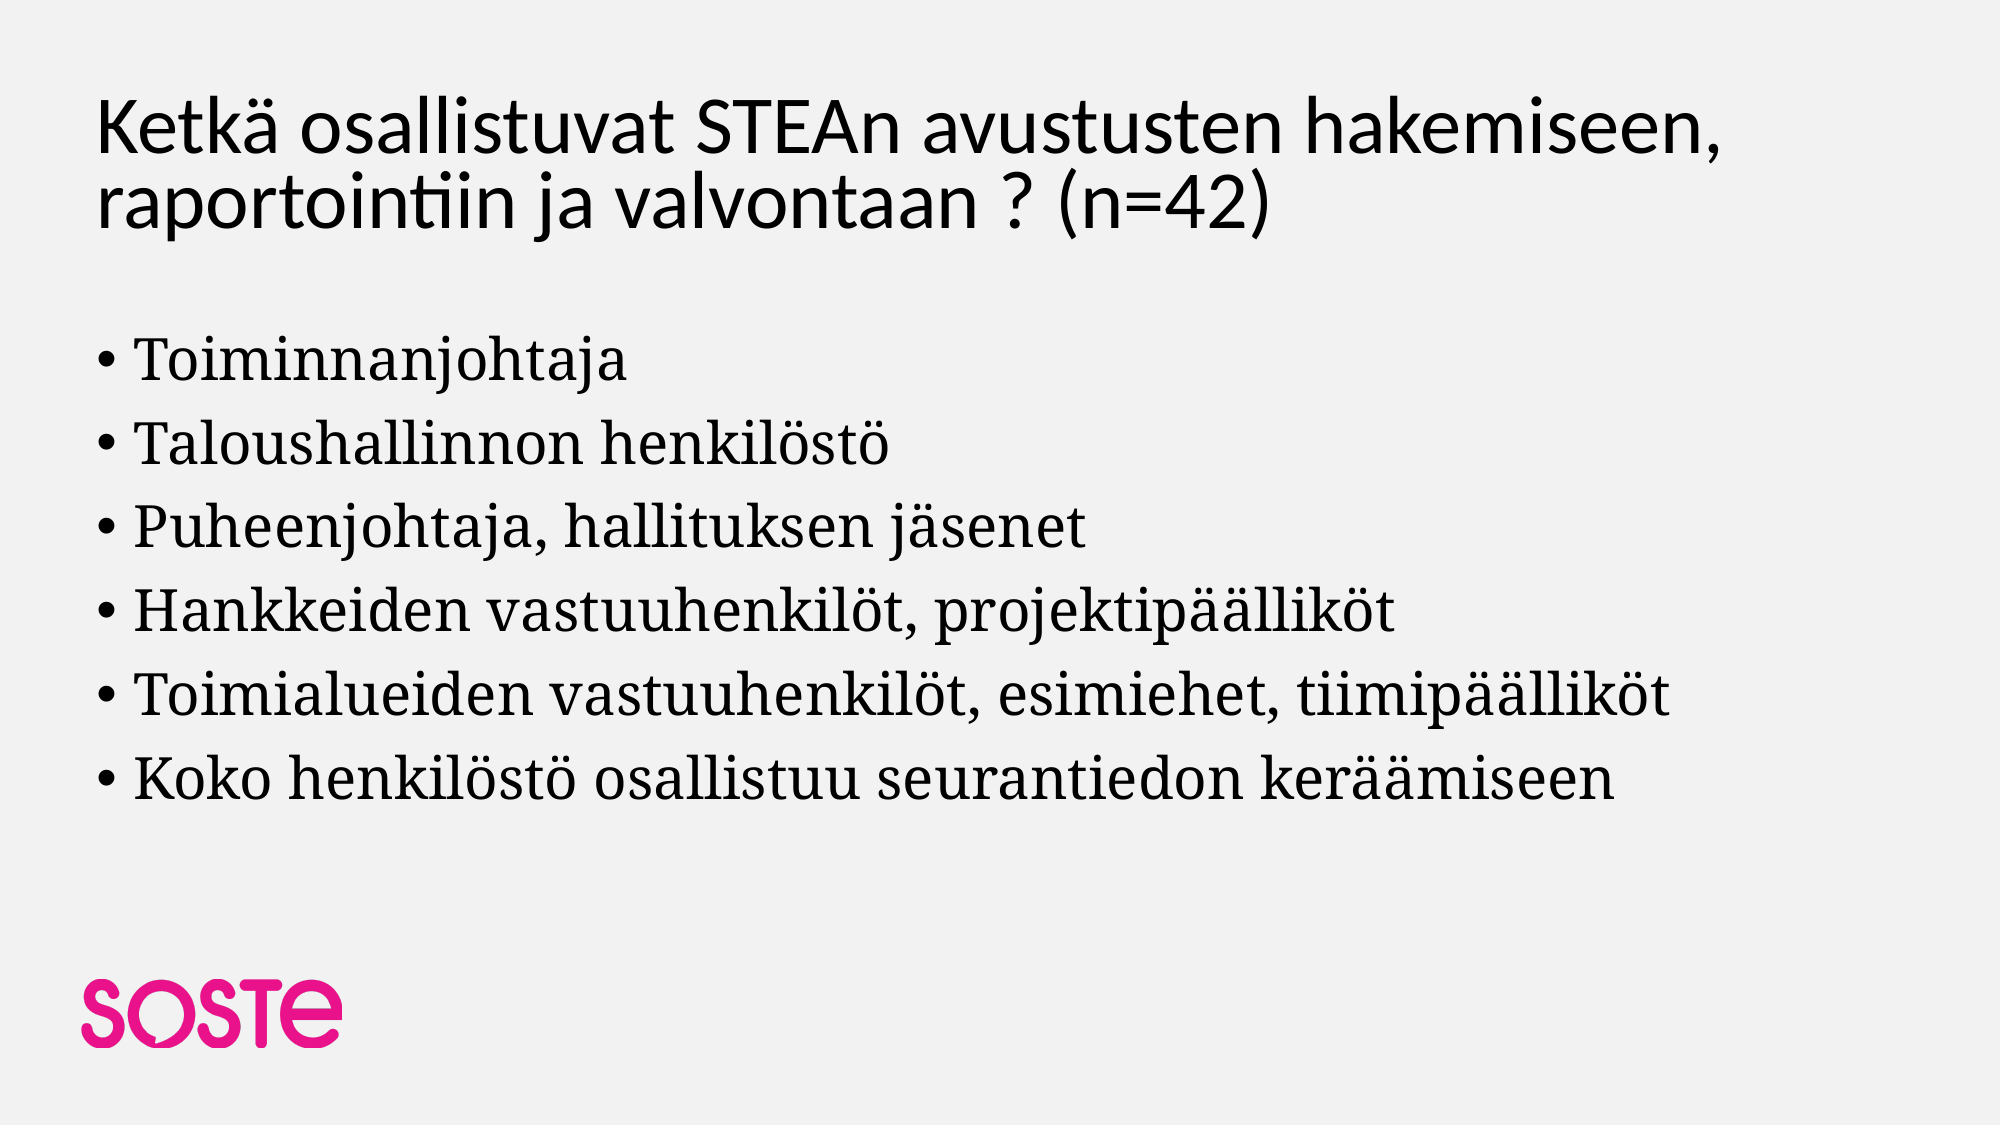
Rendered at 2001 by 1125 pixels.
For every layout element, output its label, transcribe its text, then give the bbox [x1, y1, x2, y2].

list Toiminnanjohtaja Taloushallinnon henkilöstö Puheenjohtaja, hallituksen jäsenet Hankkeiden vastuuhenkilöt, projektipäälliköt Toimialueiden vastuuhenkilöt, esimiehet, tiimipäälliköt Koko henkilöstö osallistuu seurantiedon keräämiseen [81, 322, 1894, 1003]
title Ketkä osallistuvat STEAn avustusten hakemiseen, raportointiin ja valvontaan ? (n=42) [81, 59, 1894, 278]
